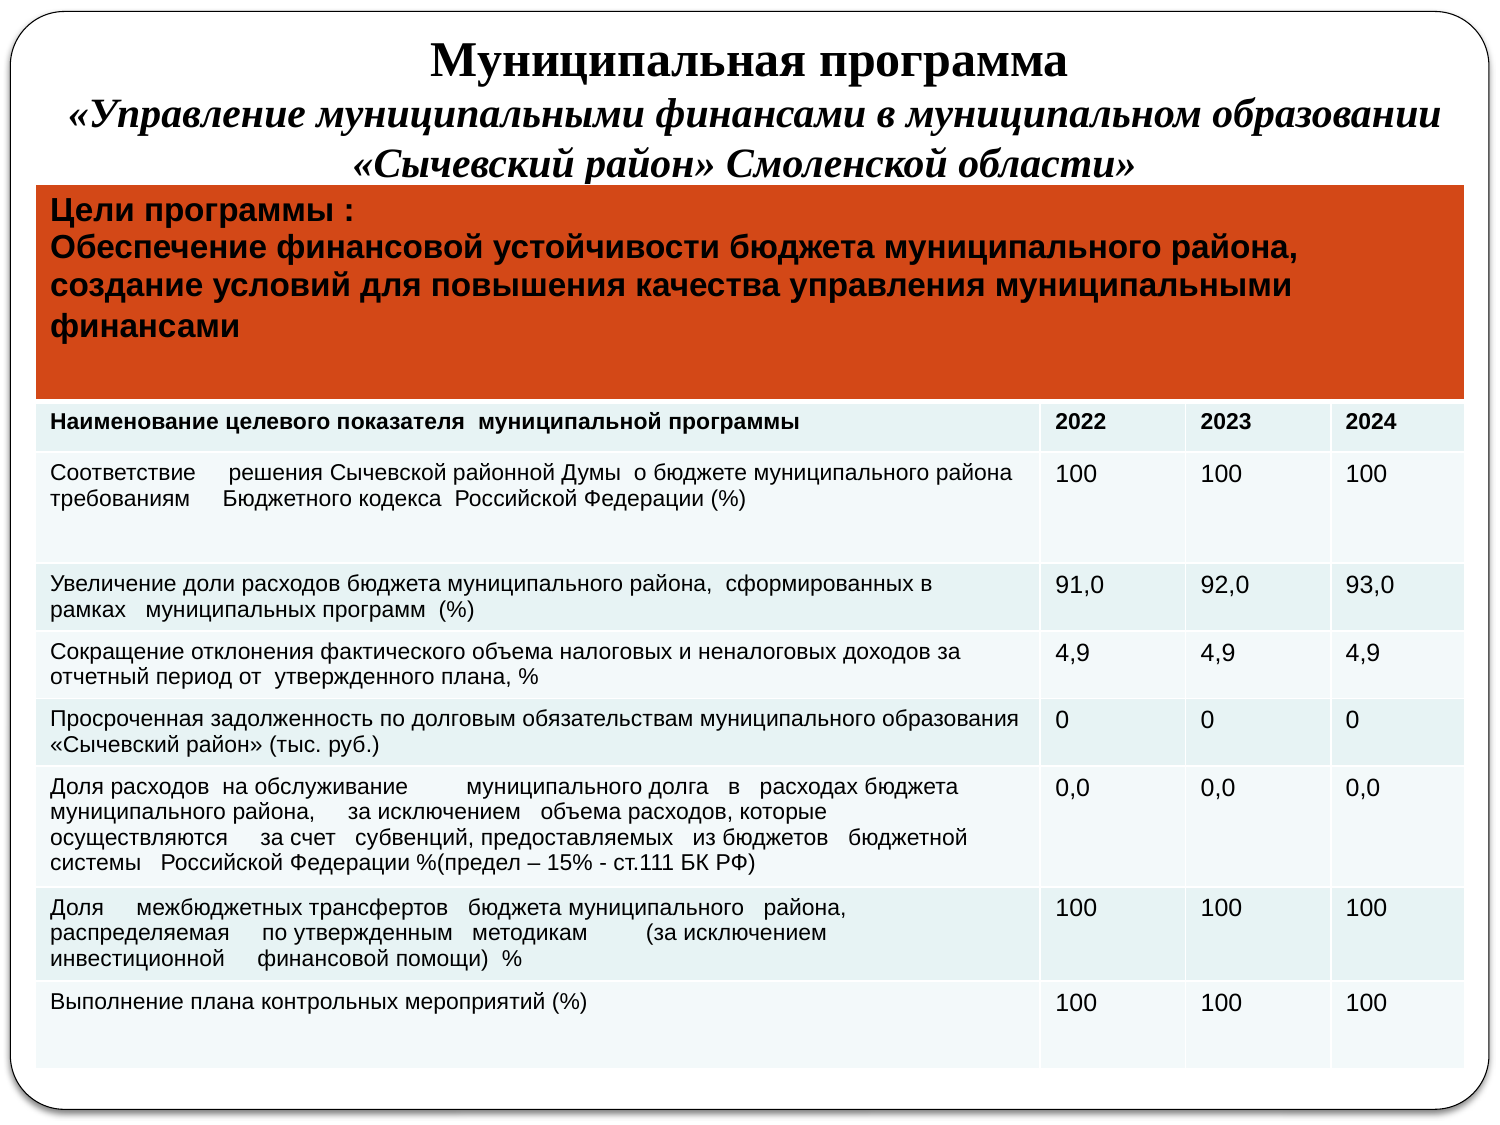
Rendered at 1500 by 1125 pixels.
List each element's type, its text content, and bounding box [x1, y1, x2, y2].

table_cell 0,0 [1041, 767, 1185, 886]
table_cell Увеличение доли расходов бюджета муниципального района, сформированных в рамках муниципальных программ (%) [36, 564, 1039, 630]
table_cell 93,0 [1332, 564, 1464, 630]
table_cell 100 [1332, 888, 1464, 980]
table_cell Наименование целевого показателя муниципальной программы [36, 404, 1039, 451]
table_cell 4,9 [1332, 632, 1464, 698]
table_cell 4,9 [1041, 632, 1185, 698]
table_cell 0,0 [1186, 767, 1330, 886]
table_cell Просроченная задолженность по долговым обязательствам муниципального образования «Сычевский район» (тыс. руб.) [36, 699, 1039, 765]
table_cell 0 [1041, 699, 1185, 765]
table_cell 0 [1186, 699, 1330, 765]
table_cell 100 [1041, 982, 1185, 1068]
table_cell Доля расходов на обслуживание муниципального долга в расходах бюджета муниципального района, за исключением объема расходов, которые осуществляются за счет субвенций, предоставляемых из бюджетов бюджетной системы Российской Федерации %(предел – 15% - ст.111 БК РФ) [36, 767, 1039, 886]
table_cell 100 [1332, 982, 1464, 1068]
table_cell 2023 [1186, 404, 1330, 451]
table_cell 4,9 [1186, 632, 1330, 698]
table_cell 0,0 [1332, 767, 1464, 886]
table_cell 100 [1186, 982, 1330, 1068]
table_cell Соответствие решения Сычевской районной Думы о бюджете муниципального района требованиям Бюджетного кодекса Российской Федерации (%) [36, 453, 1039, 562]
table_cell Выполнение плана контрольных мероприятий (%) [36, 982, 1039, 1068]
table_cell 100 [1041, 453, 1185, 562]
table_cell 100 [1186, 888, 1330, 980]
table_cell Сокращение отклонения фактического объема налоговых и неналоговых доходов за отчетный период от утвержденного плана, % [36, 632, 1039, 698]
table_header Цели программы : Обеспечение финансовой устойчивости бюджета муниципального района, создание условий для повышения качества управления муниципальными финансами [36, 185, 1464, 399]
table_cell 2022 [1041, 404, 1185, 451]
table_cell 100 [1332, 453, 1464, 562]
title Муниципальная программа «Управление муниципальными финансами в муниципальном образовании «Сычевский район» Смоленской области» [0, 0, 1500, 247]
table_cell 91,0 [1041, 564, 1185, 630]
table_cell 100 [1186, 453, 1330, 562]
table_cell 2024 [1332, 404, 1464, 451]
table_cell 0 [1332, 699, 1464, 765]
table_cell 100 [1041, 888, 1185, 980]
table_cell 92,0 [1186, 564, 1330, 630]
table_cell Доля межбюджетных трансфертов бюджета муниципального района, распределяемая по утвержденным методикам (за исключением инвестиционной финансовой помощи) % [36, 888, 1039, 980]
